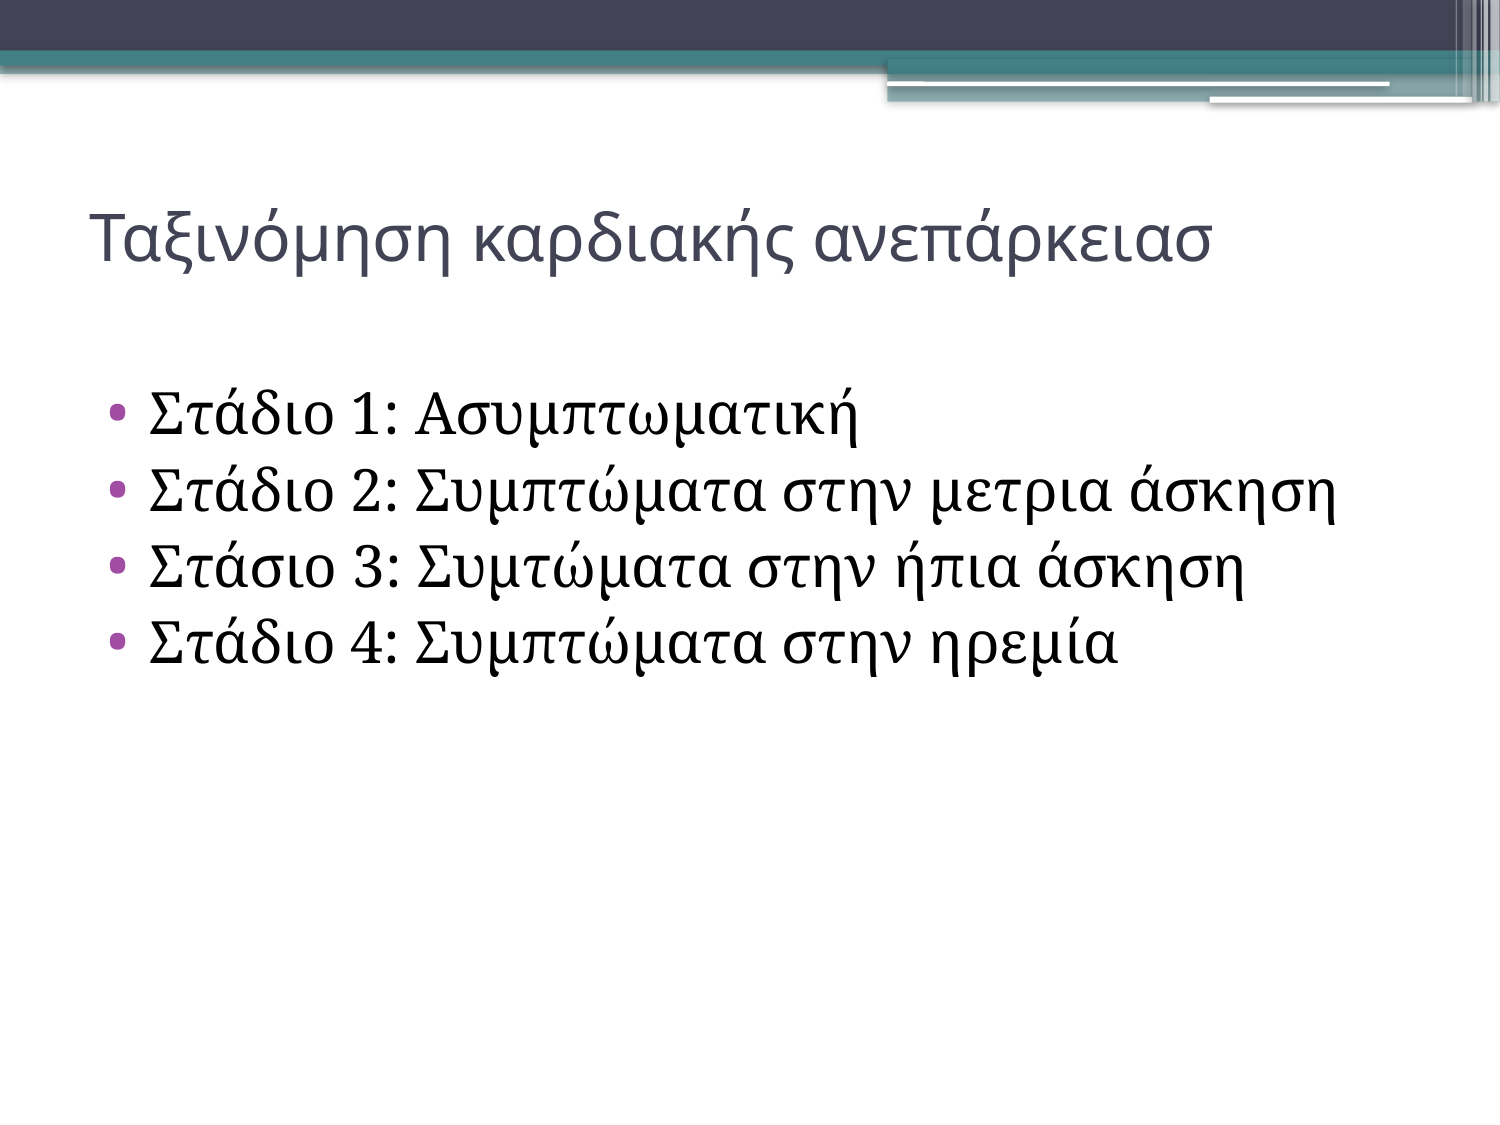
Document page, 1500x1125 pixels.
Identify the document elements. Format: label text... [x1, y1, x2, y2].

title Ταξινόμηση καρδιακής ανεπάρκειασ [75, 187, 1425, 363]
list Στάδιο 1: Ασυμπτωματική Στάδιο 2: Συμπτώματα στην μετρια άσκηση Στάσιο 3: Συμτώματα στην ήπια άσκηση Στάδιο 4: Συμπτώματα στην ηρεμία [75, 368, 1425, 1079]
